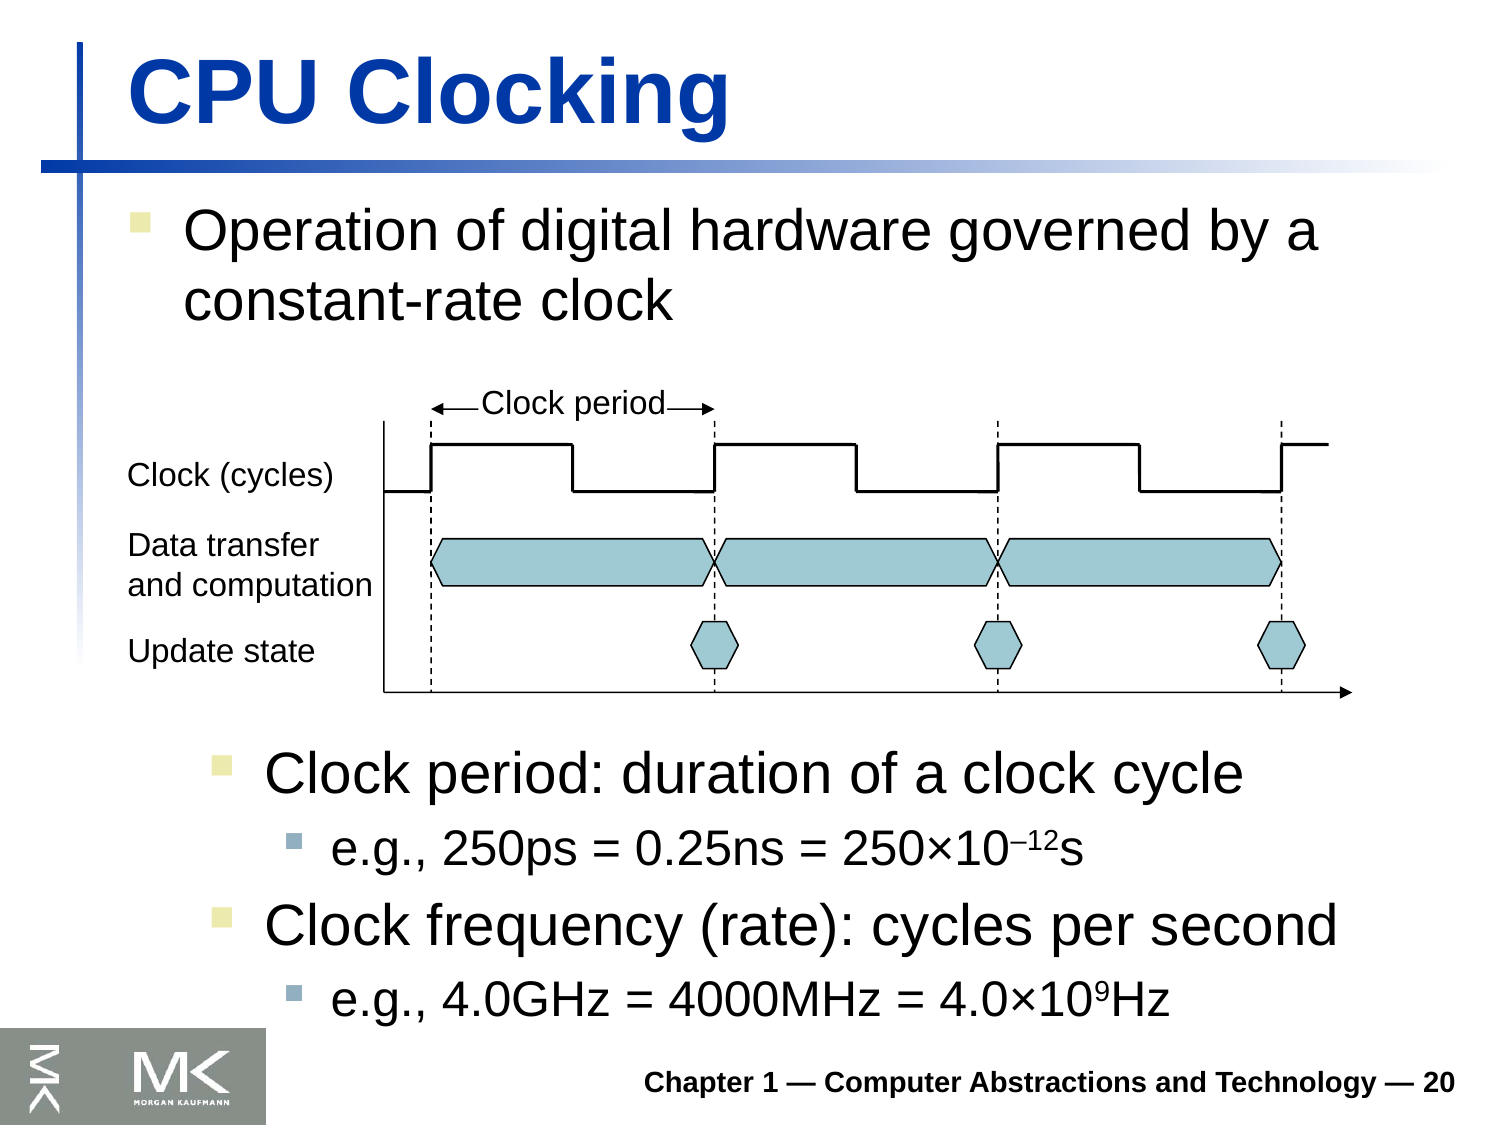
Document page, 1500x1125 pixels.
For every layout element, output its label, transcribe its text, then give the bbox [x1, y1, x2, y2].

text_box [384, 686, 1353, 699]
text_box [974, 621, 1022, 669]
text_box Clock period [466, 374, 682, 429]
text_box [682, 402, 715, 416]
text_box Data transfer and computation [112, 516, 389, 611]
picture [0, 1028, 266, 1125]
text_box [430, 538, 715, 586]
footer Chapter 1 — Computer Abstractions and Technology — 20 [277, 1046, 1471, 1106]
text_box [1257, 621, 1306, 669]
text_box [997, 538, 1282, 586]
text_box Clock (cycles) [112, 445, 350, 500]
text_box [714, 538, 998, 586]
title CPU Clocking [112, 23, 1468, 149]
text_box [690, 621, 739, 669]
text_box Update state [112, 622, 332, 677]
text_box Clock period: duration of a clock cycle e.g., 250ps = 0.25ns = 250×10–12s Clock frequency (rate): cycles per second e.g., 4.0GHz = 4000MHz = 4.0×109Hz [193, 727, 1469, 1047]
list Operation of digital hardware governed by a constant-rate clock [112, 184, 1469, 387]
text_box [430, 402, 466, 416]
